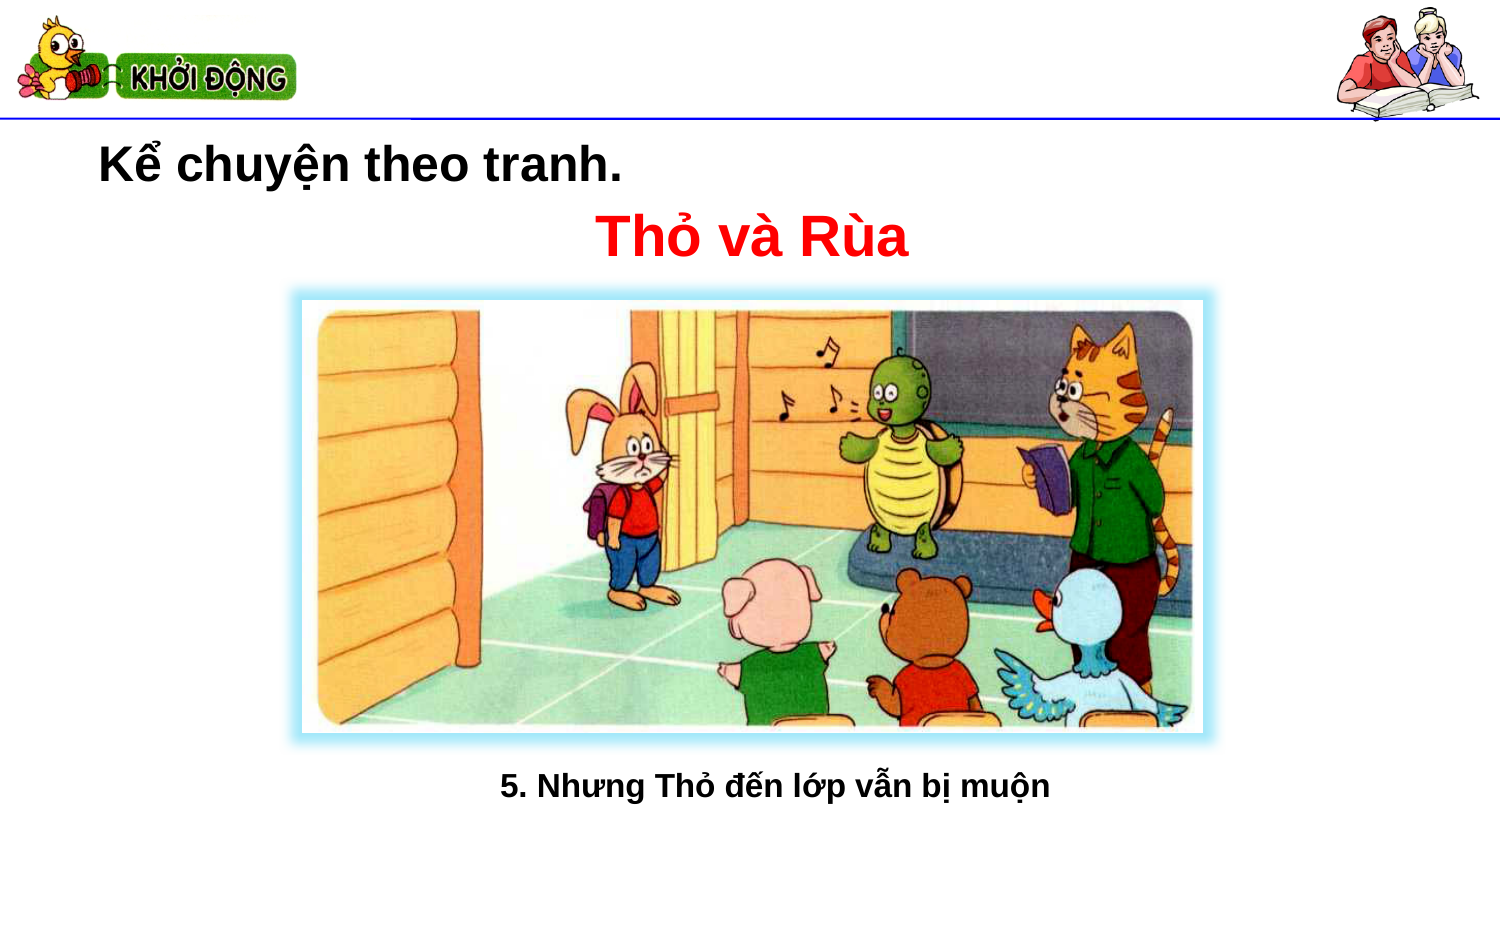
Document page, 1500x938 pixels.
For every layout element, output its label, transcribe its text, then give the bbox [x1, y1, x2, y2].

picture [16, 14, 298, 102]
text_box 5. Nhưng Thỏ đến lớp vẫn bị muộn [403, 757, 1148, 812]
text_box Thỏ và Rùa [580, 190, 925, 275]
picture [1328, 7, 1489, 123]
text_box Kể chuyện theo tranh. [83, 123, 639, 199]
picture [302, 300, 1203, 733]
